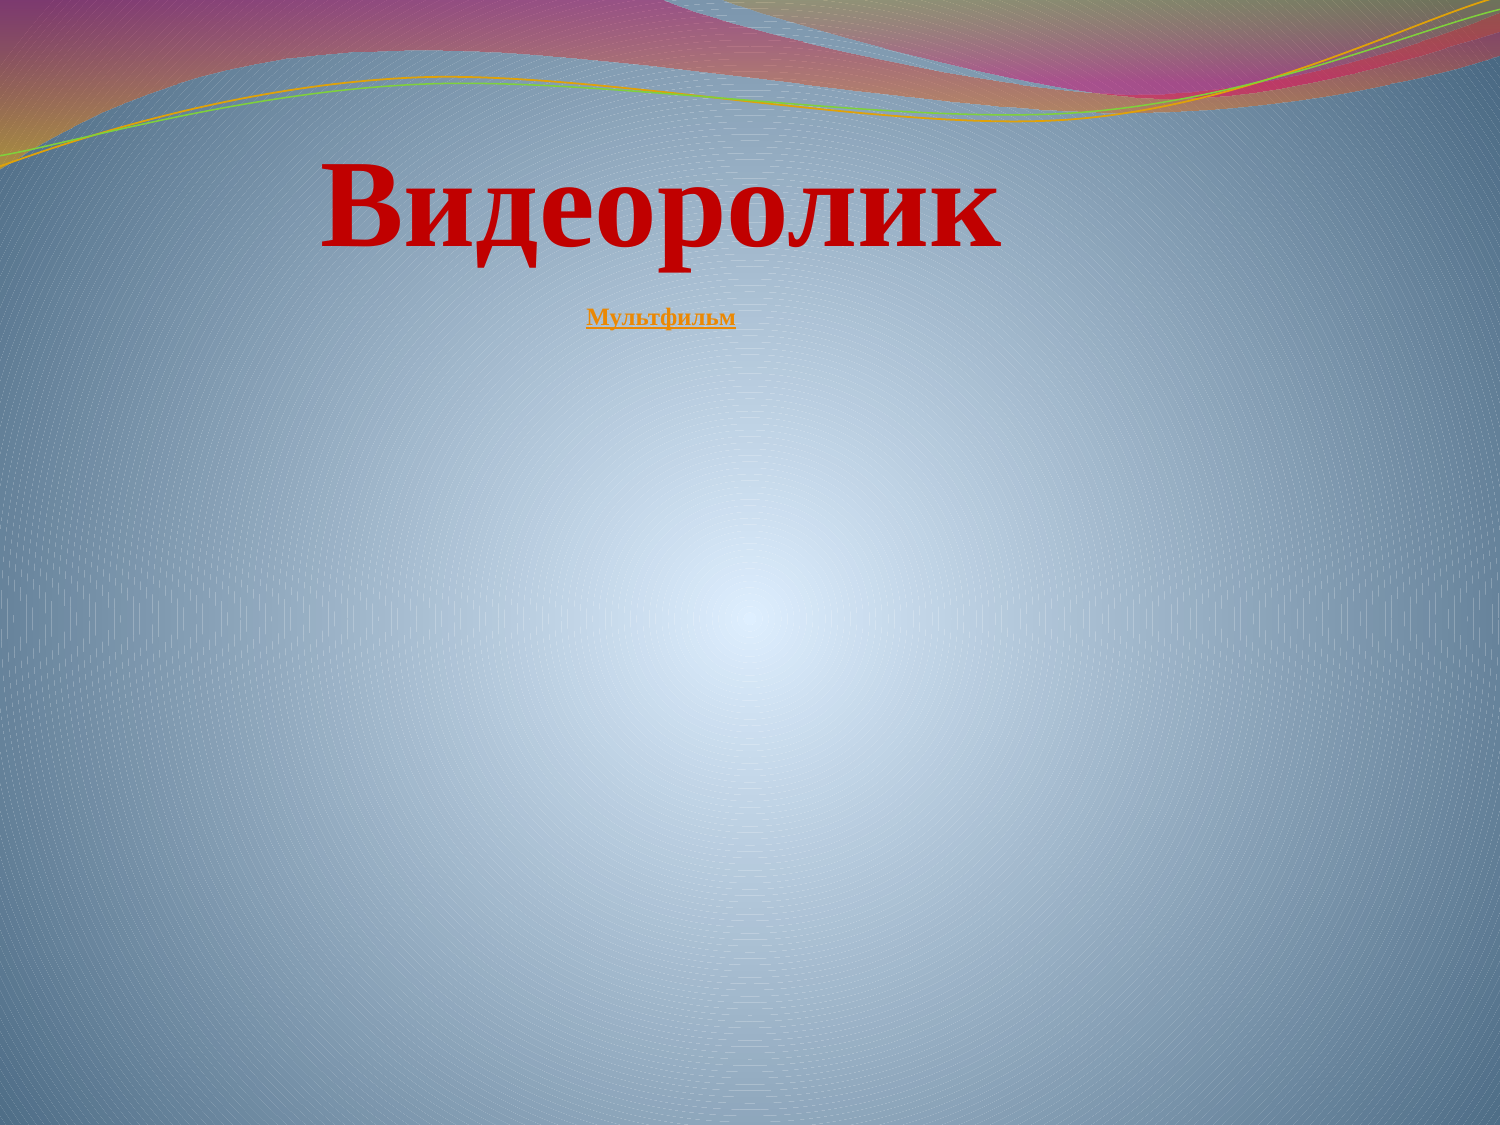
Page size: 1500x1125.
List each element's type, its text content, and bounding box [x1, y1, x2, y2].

text_box Видеоролик Мультфильм [301, 113, 1022, 339]
